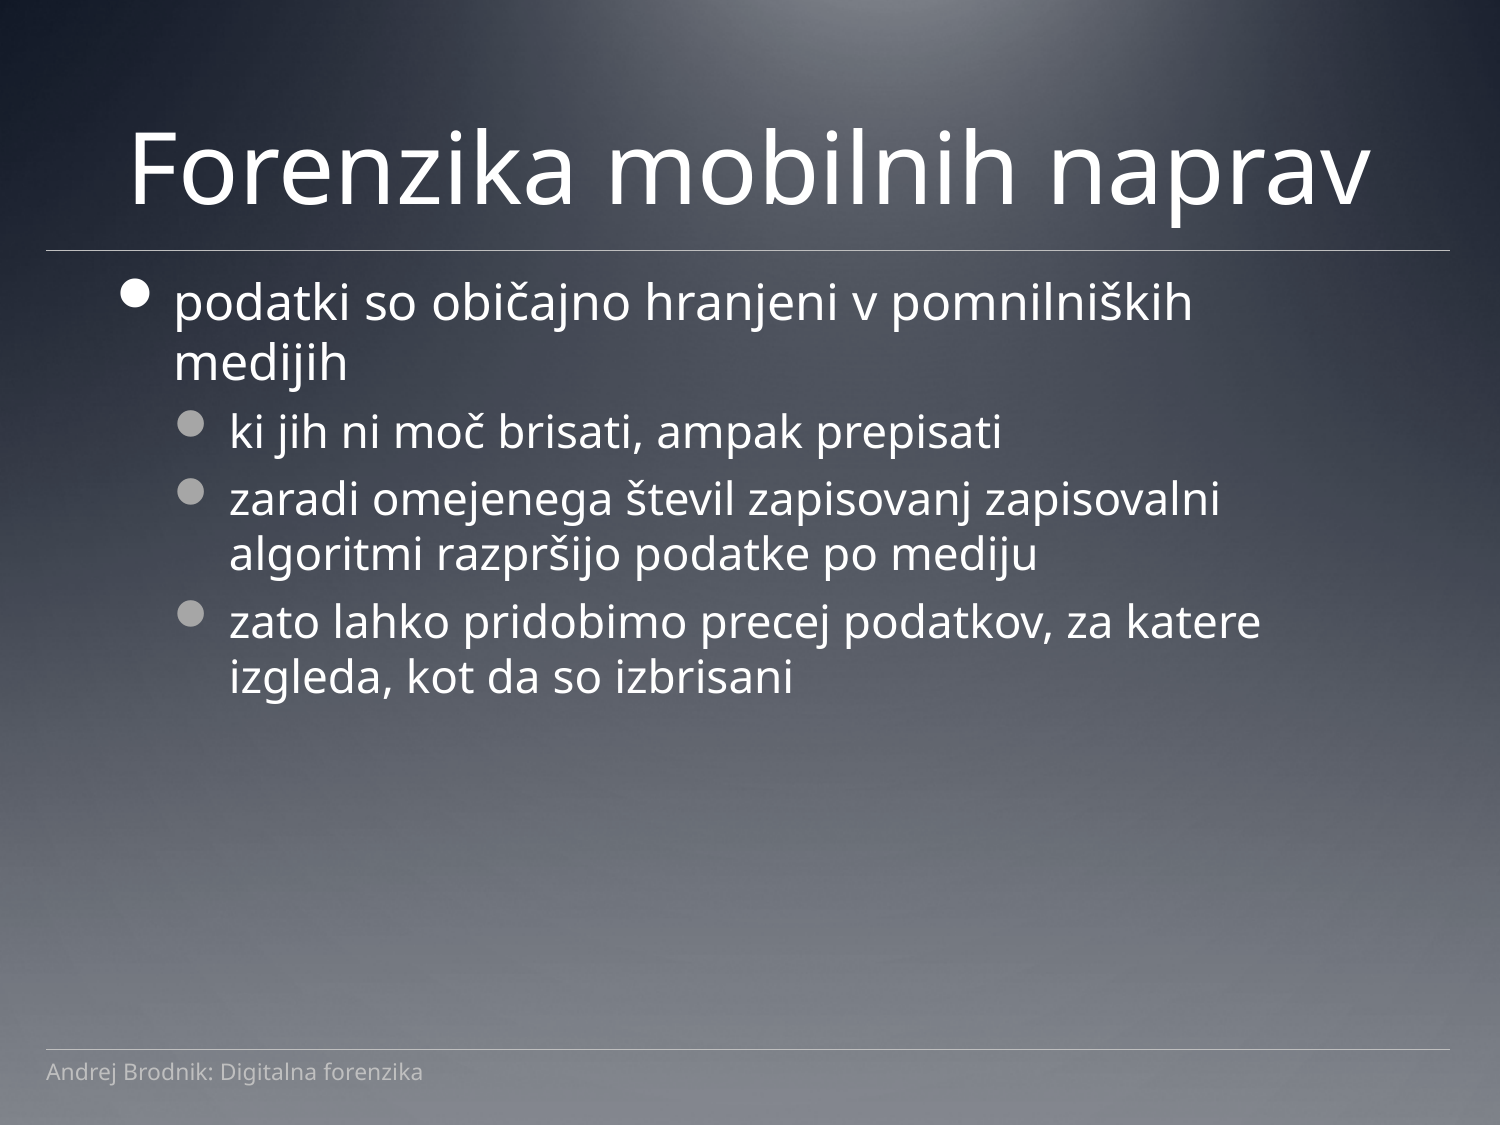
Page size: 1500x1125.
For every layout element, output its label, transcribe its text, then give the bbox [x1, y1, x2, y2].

list podatki so običajno hranjeni v pomnilniških medijih ki jih ni moč brisati, ampak prepisati zaradi omejenega števil zapisovanj zapisovalni algoritmi razpršijo podatke po mediju zato lahko pridobimo precej podatkov, za katere izgleda, kot da so izbrisani [101, 262, 1394, 1043]
footer Andrej Brodnik: Digitalna forenzika [46, 1042, 521, 1103]
title Forenzika mobilnih naprav [105, 17, 1394, 233]
